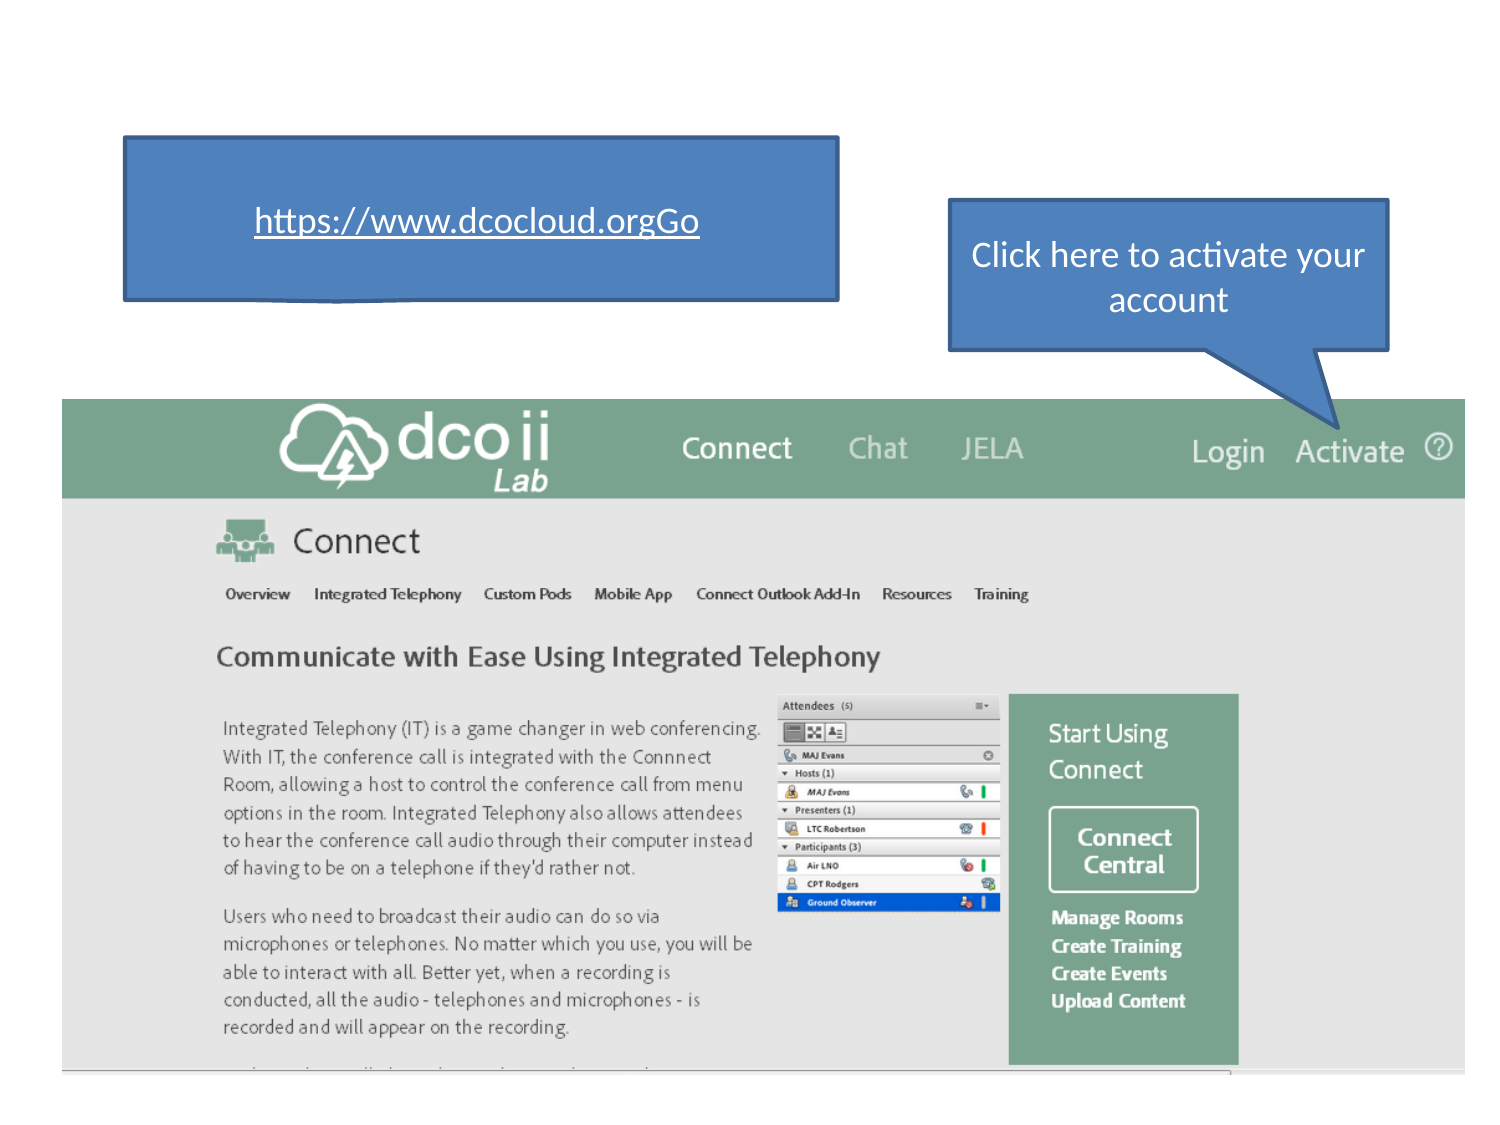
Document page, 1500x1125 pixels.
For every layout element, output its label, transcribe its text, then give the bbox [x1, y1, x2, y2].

picture [62, 399, 1465, 1075]
text_box https://www.dcocloud.orgGo [122, 135, 840, 304]
text_box Click here to activate your account [947, 197, 1390, 398]
